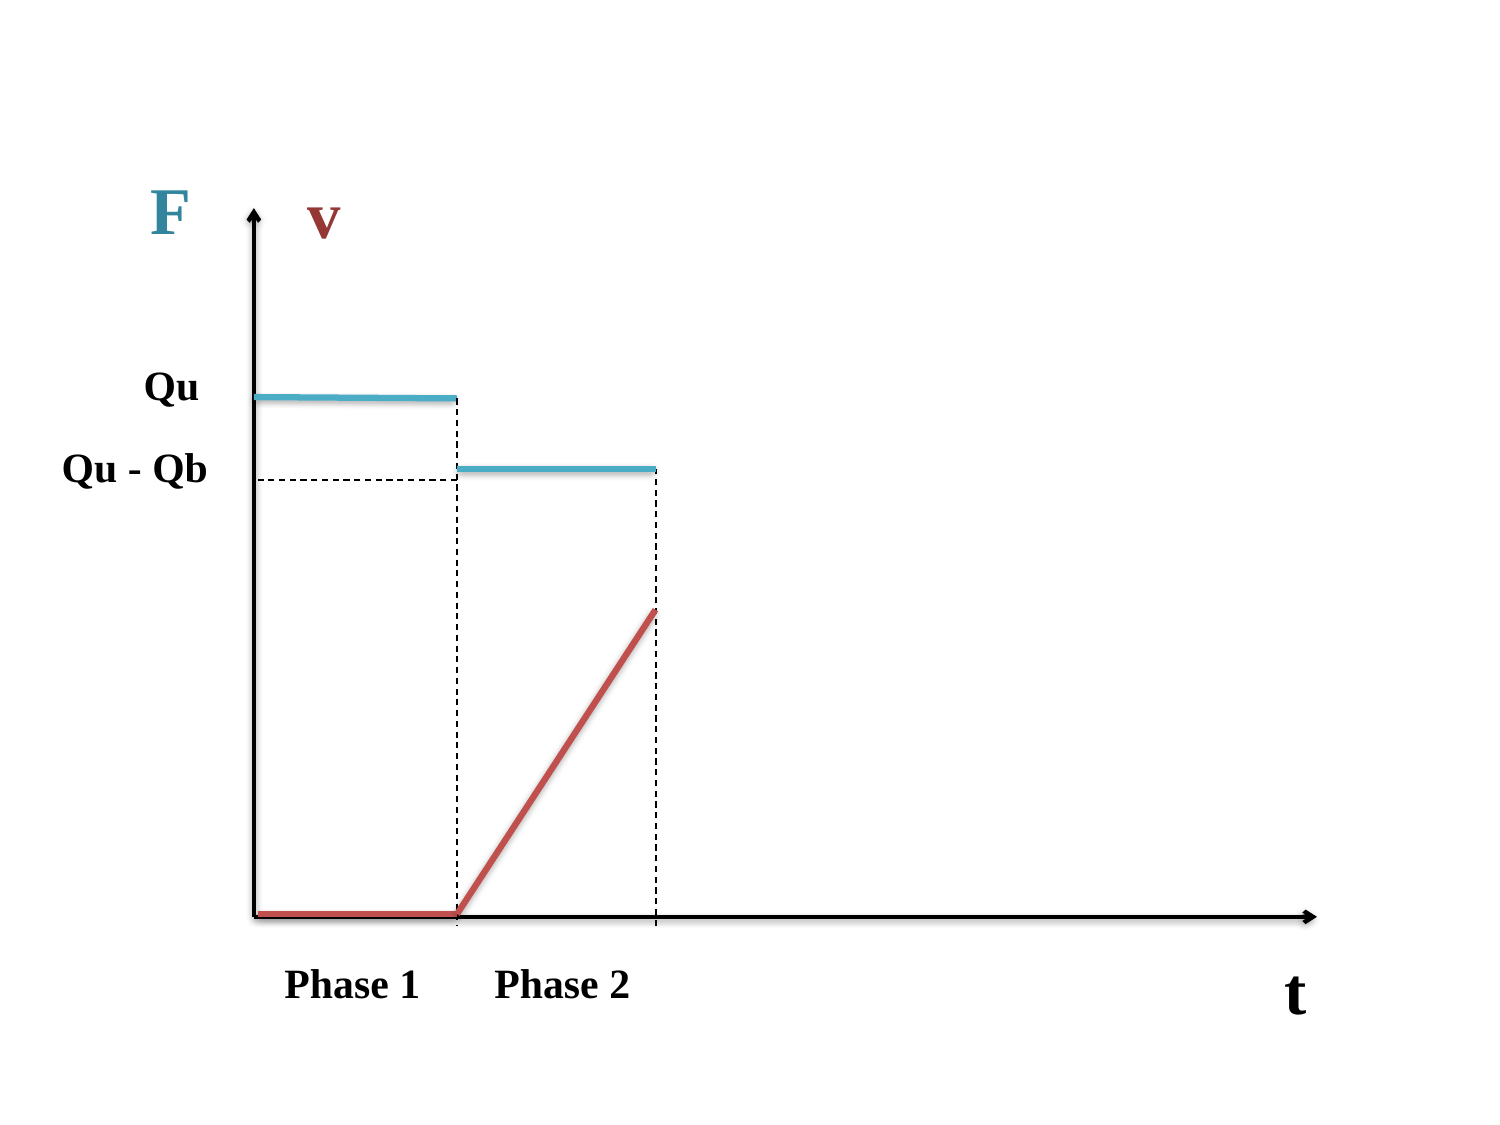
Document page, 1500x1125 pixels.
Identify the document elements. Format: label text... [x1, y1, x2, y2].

text_box v [292, 163, 375, 259]
text_box t [1269, 940, 1388, 1036]
text_box Qu [128, 351, 235, 417]
text_box F [135, 160, 231, 256]
text_box Qu - Qb [46, 433, 249, 499]
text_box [456, 609, 656, 915]
text_box Phase 2 [468, 949, 657, 1014]
text_box Phase 1 [269, 949, 457, 1014]
